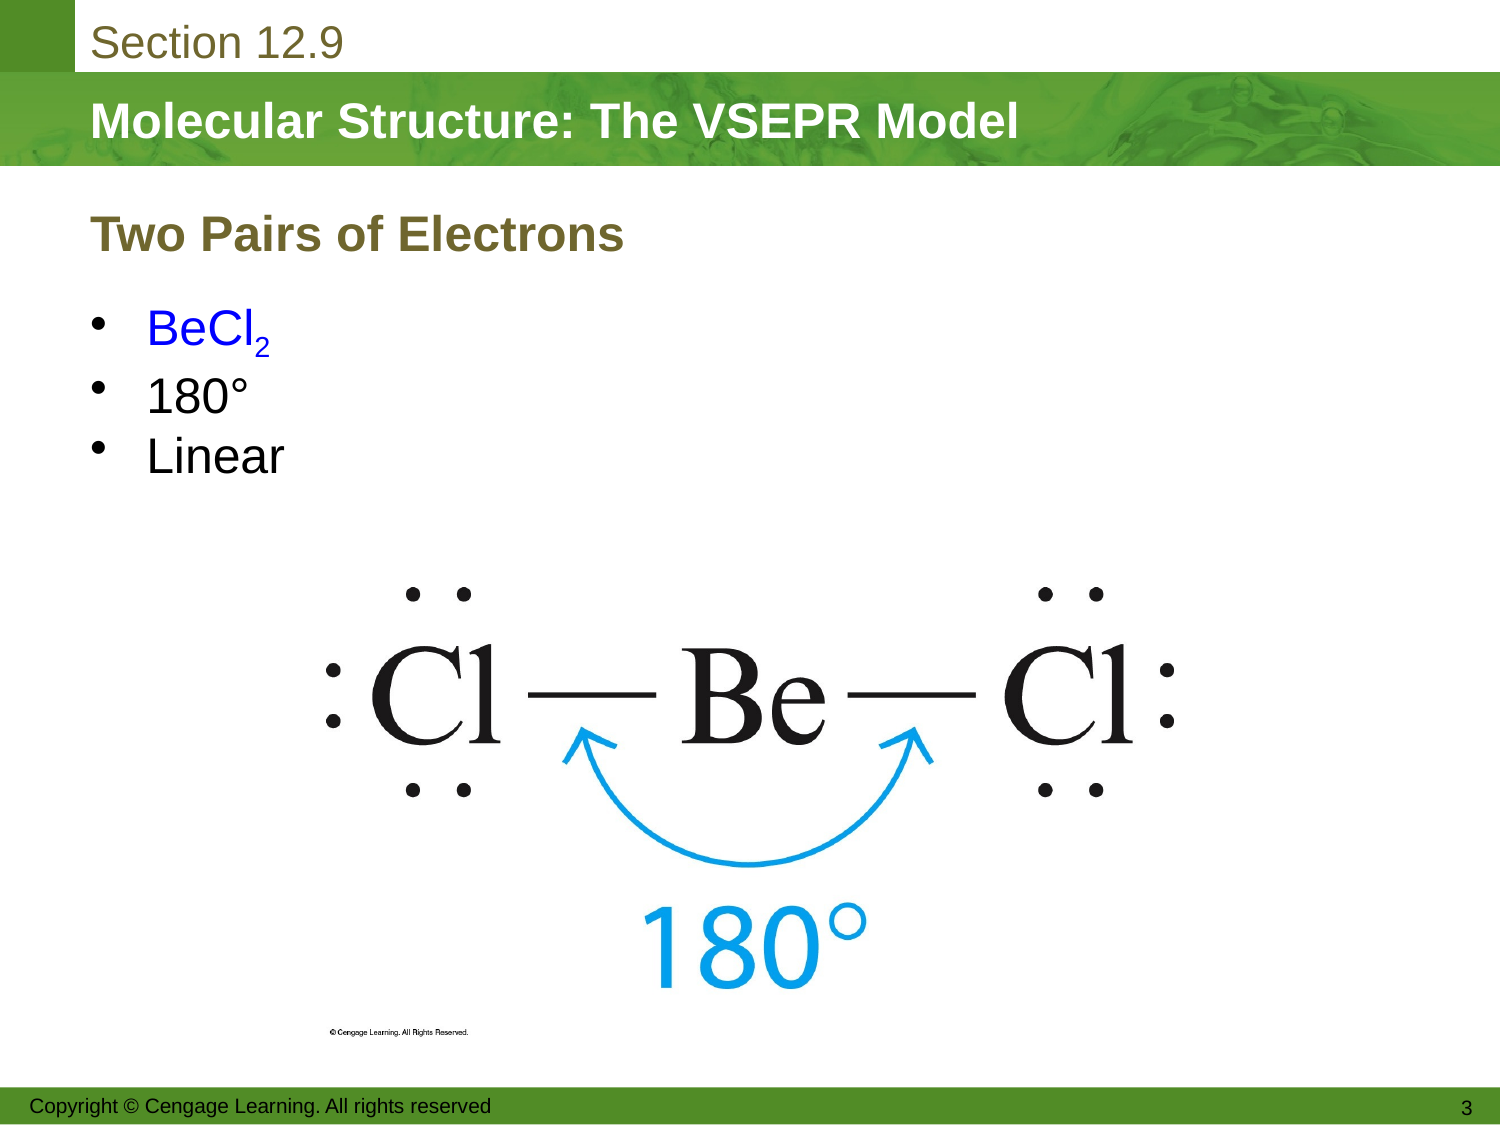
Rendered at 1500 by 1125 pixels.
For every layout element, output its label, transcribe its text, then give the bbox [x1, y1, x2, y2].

list BeCl2 180° Linear [75, 287, 1425, 483]
picture [0, 72, 1500, 166]
footer Copyright © Cengage Learning. All rights reserved [14, 1085, 977, 1124]
slide_number 3 [1087, 1087, 1488, 1125]
picture [326, 587, 1174, 1038]
title Two Pairs of Electrons [75, 187, 1425, 275]
